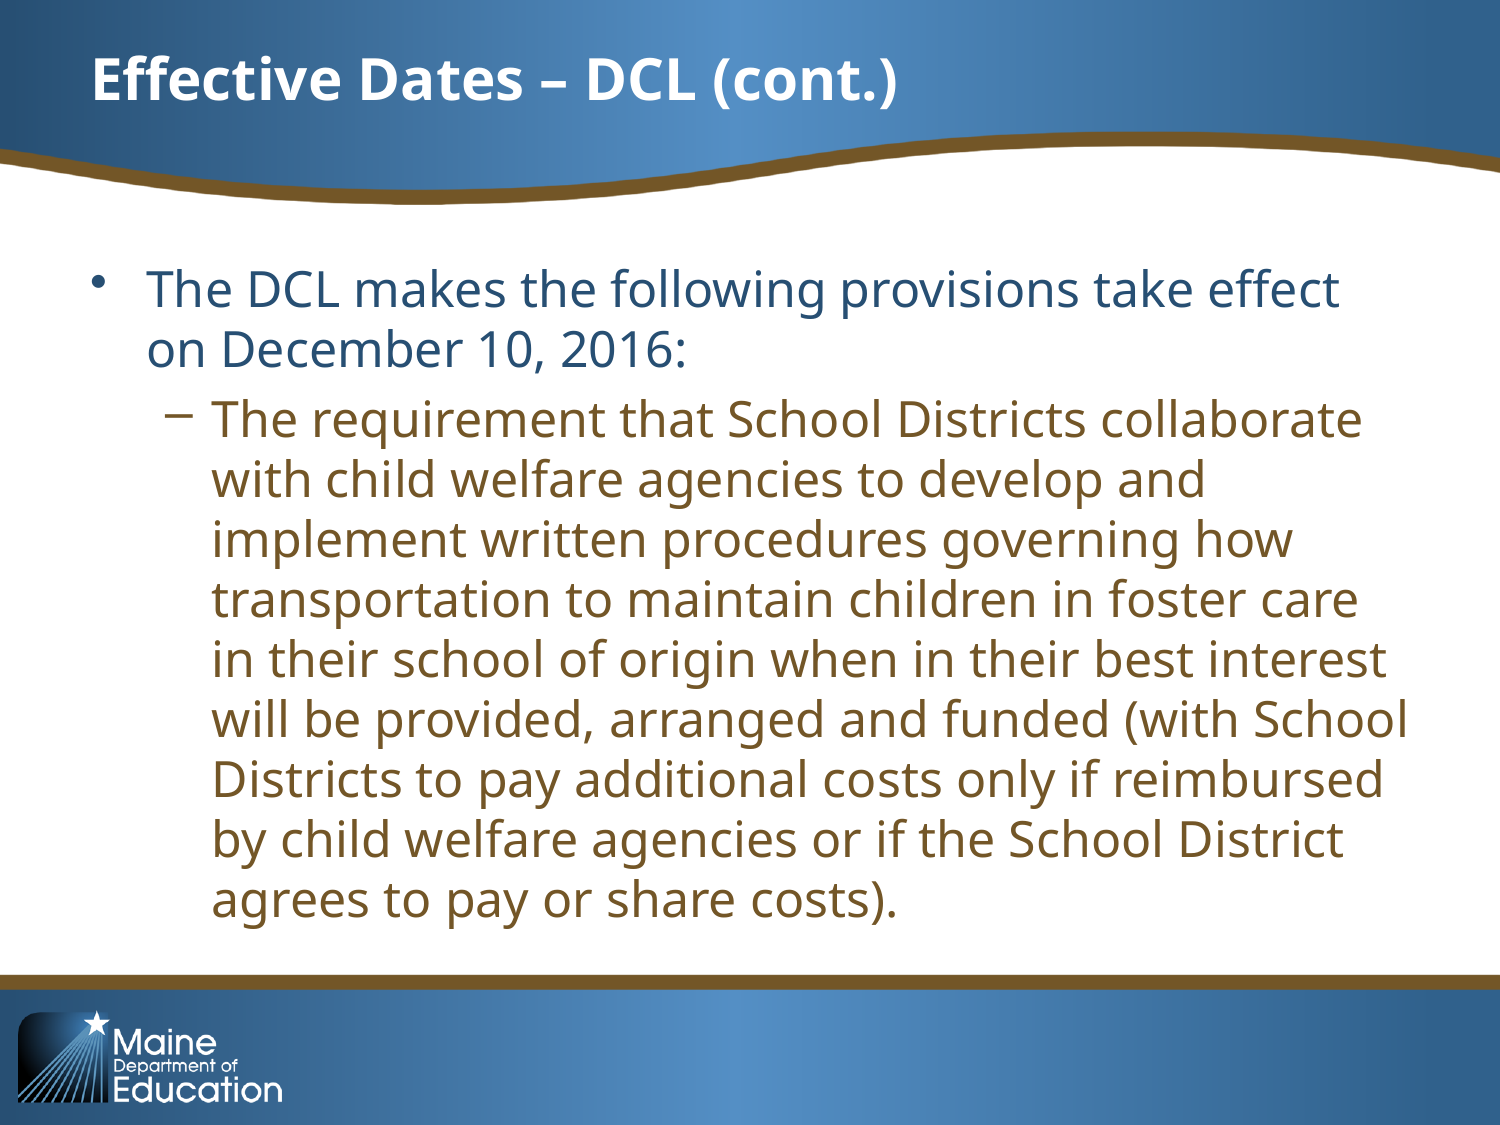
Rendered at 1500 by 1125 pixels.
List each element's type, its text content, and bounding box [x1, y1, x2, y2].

list The DCL makes the following provisions take effect on December 10, 2016: The requirement that School Districts collaborate with child welfare agencies to develop and implement written procedures governing how transportation to maintain children in foster care in their school of origin when in their best interest will be provided, arranged and funded (with School Districts to pay additional costs only if reimbursed by child welfare agencies or if the School District agrees to pay or share costs). [75, 249, 1425, 963]
title Effective Dates – DCL (cont.) [75, 24, 1425, 121]
picture [0, 0, 1500, 1125]
